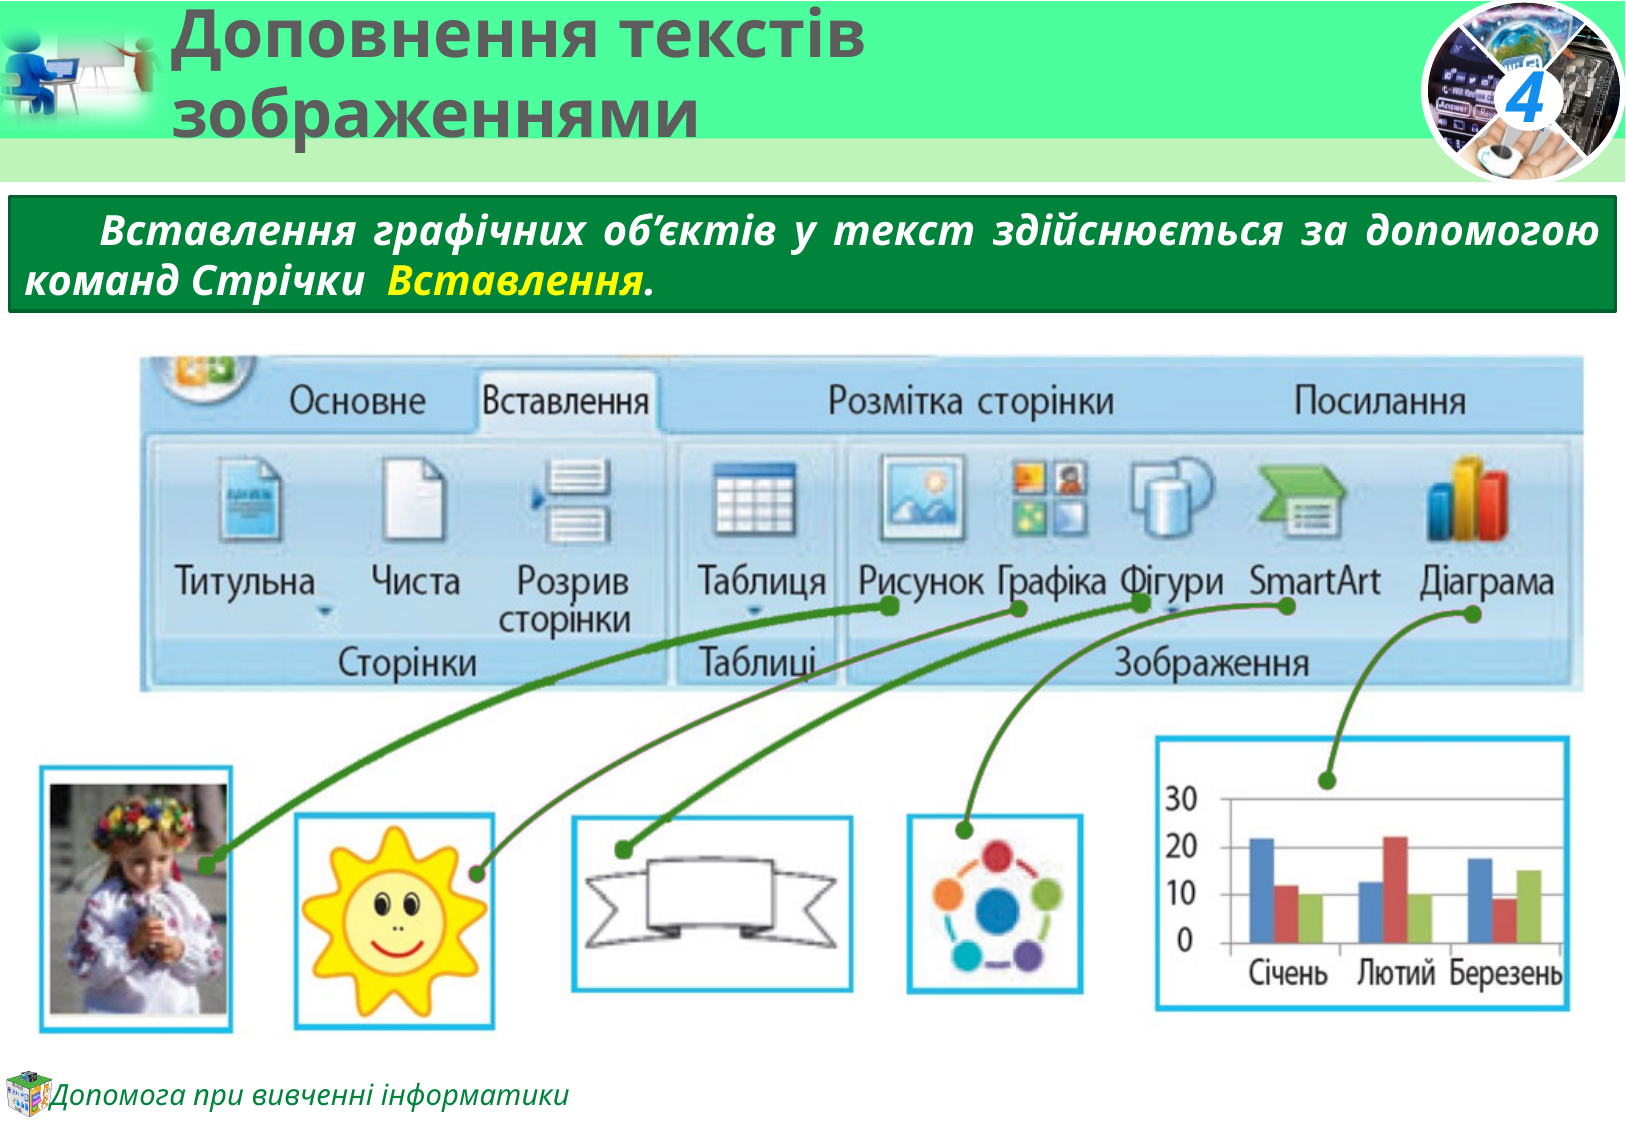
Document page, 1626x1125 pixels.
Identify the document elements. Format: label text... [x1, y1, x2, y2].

picture [1546, 25, 1620, 157]
picture [4, 1070, 54, 1119]
picture [0, 16, 173, 142]
title Доповнення текстів зображеннями [156, 26, 1363, 114]
picture [1458, 117, 1584, 180]
picture [1428, 27, 1505, 153]
picture [34, 350, 1591, 1040]
text_box Вставлення графічних об’єктів у текст здійснюється за допомогою команд Стрічки Вставлення. [8, 195, 1617, 313]
picture [1462, 2, 1585, 72]
